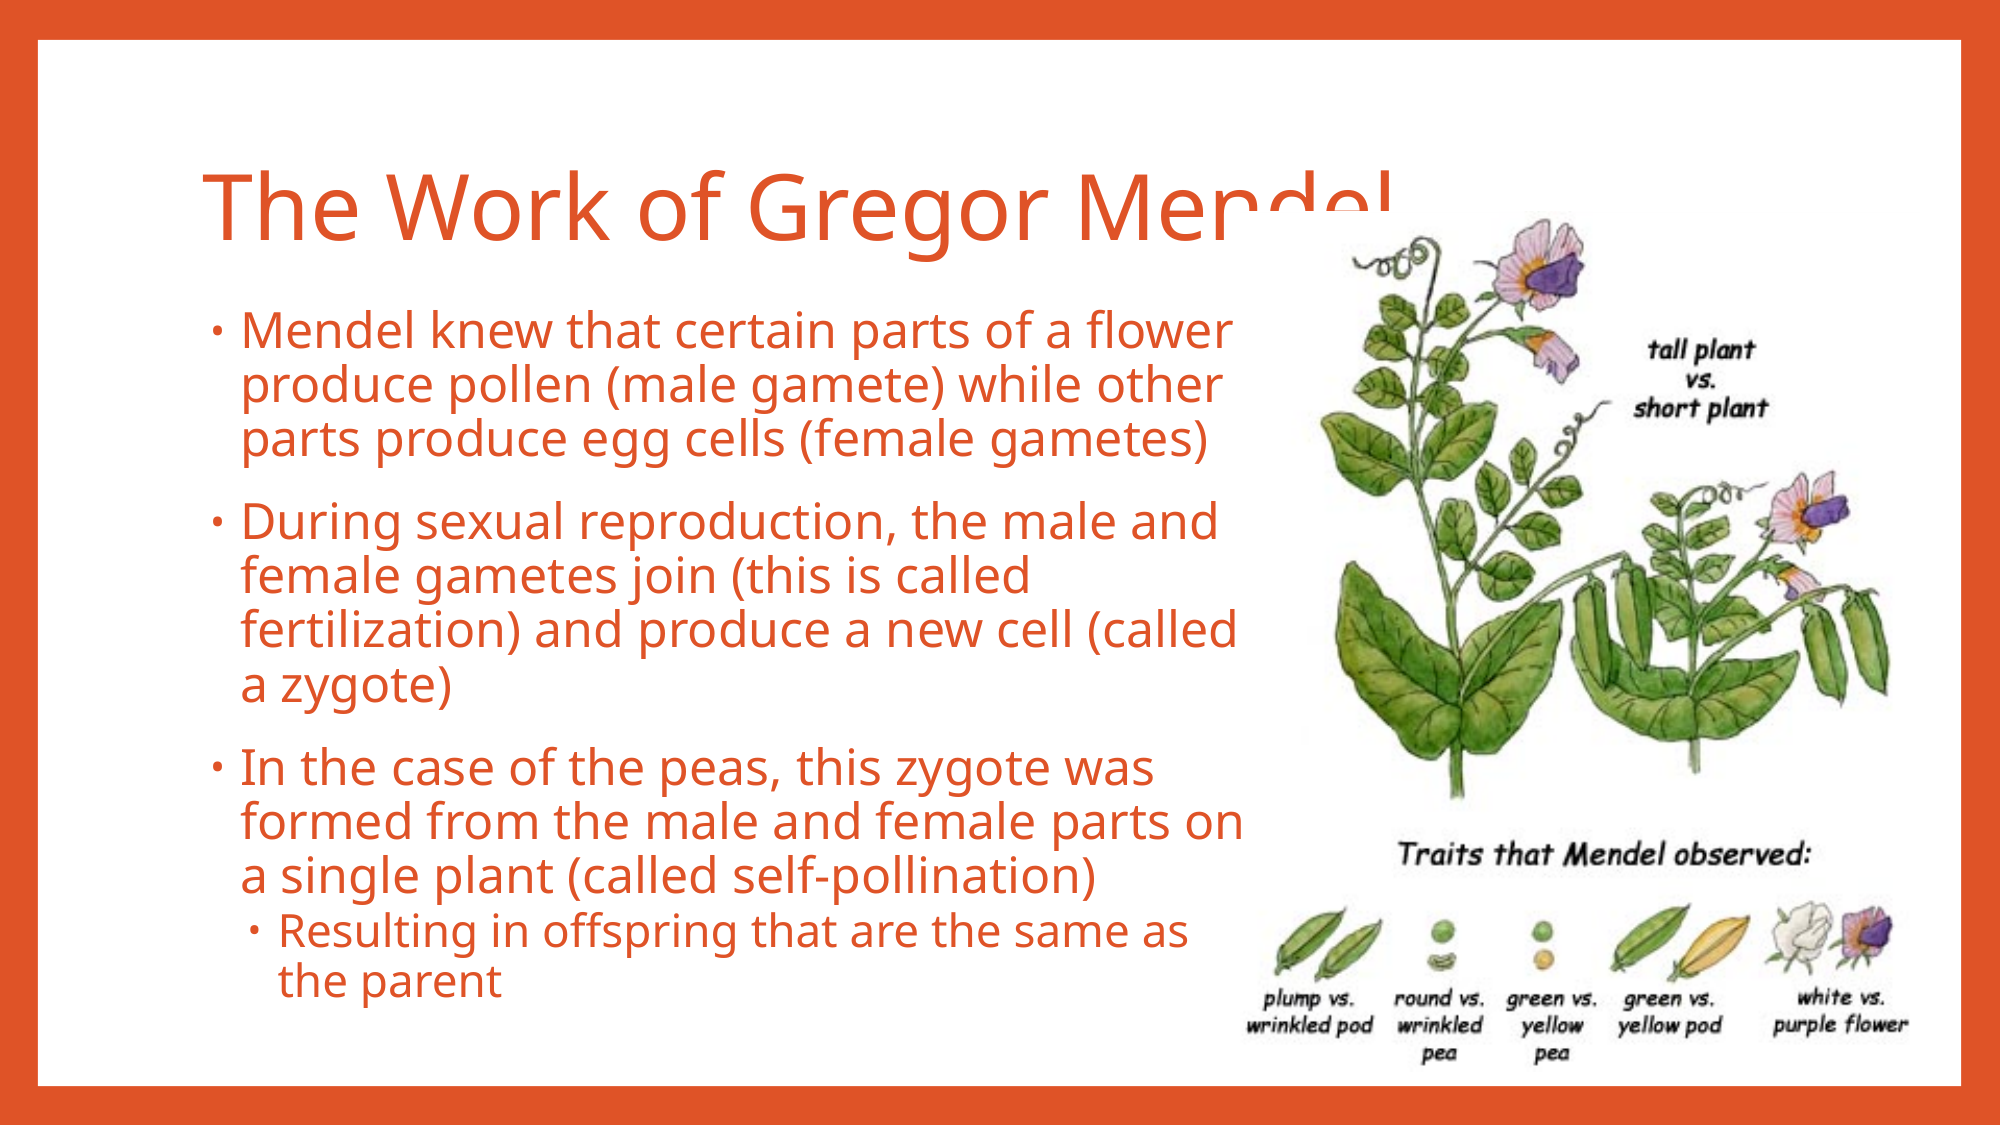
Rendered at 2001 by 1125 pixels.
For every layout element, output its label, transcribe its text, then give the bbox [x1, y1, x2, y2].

title The Work of Gregor Mendel [187, 99, 1808, 298]
list Mendel knew that certain parts of a flower produce pollen (male gamete) while other parts produce egg cells (female gametes) During sexual reproduction, the male and female gametes join (this is called fertilization) and produce a new cell (called a zygote) In the case of the peas, this zygote was formed from the male and female parts on a single plant (called self-pollination) Resulting in offspring that are the same as the parent [187, 298, 1234, 1061]
picture [1240, 210, 1920, 1072]
